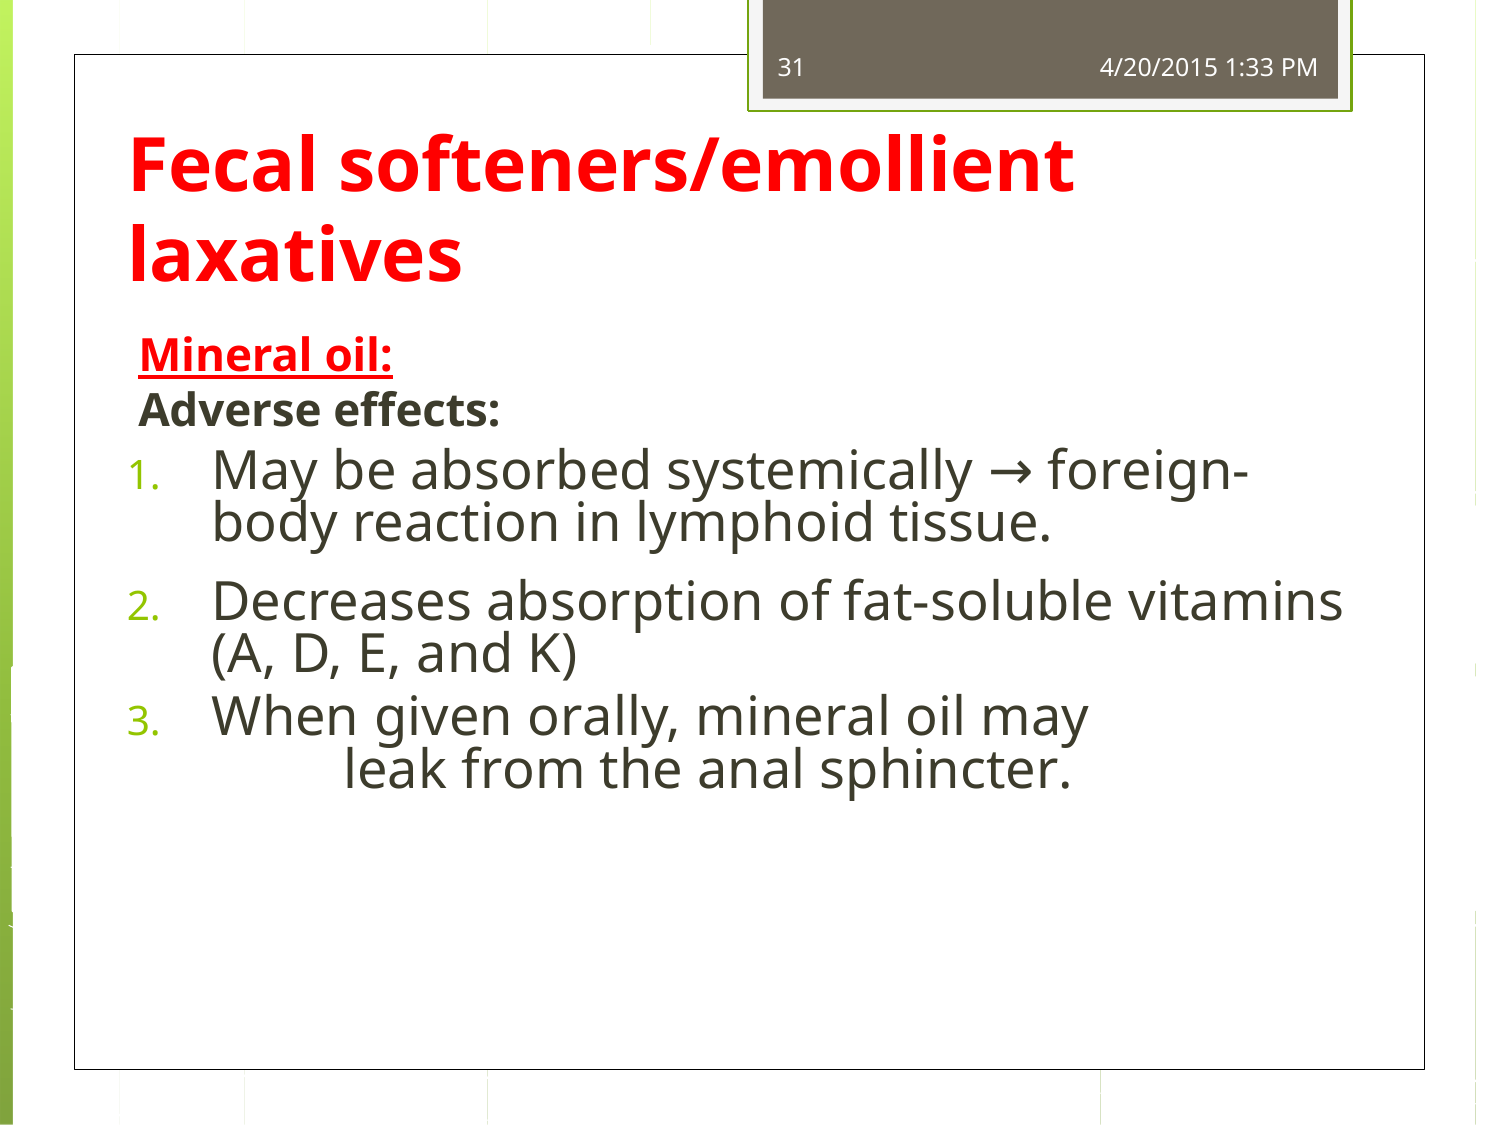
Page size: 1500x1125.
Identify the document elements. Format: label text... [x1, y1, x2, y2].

text_box 4/20/2015 1:33 PM [1097, 51, 1321, 83]
text_box Fecal softeners/emollient laxatives Mineral oil: Adverse effects: May be absorbed systemically → foreign-body reaction in lymphoid tissue. Decreases absorption of fat-soluble vitamins (A, D, E, and K) When given orally, mineral oil may leak from the anal sphincter. [124, 116, 1388, 1009]
text_box 31 [775, 51, 808, 83]
picture [0, 0, 12, 1125]
